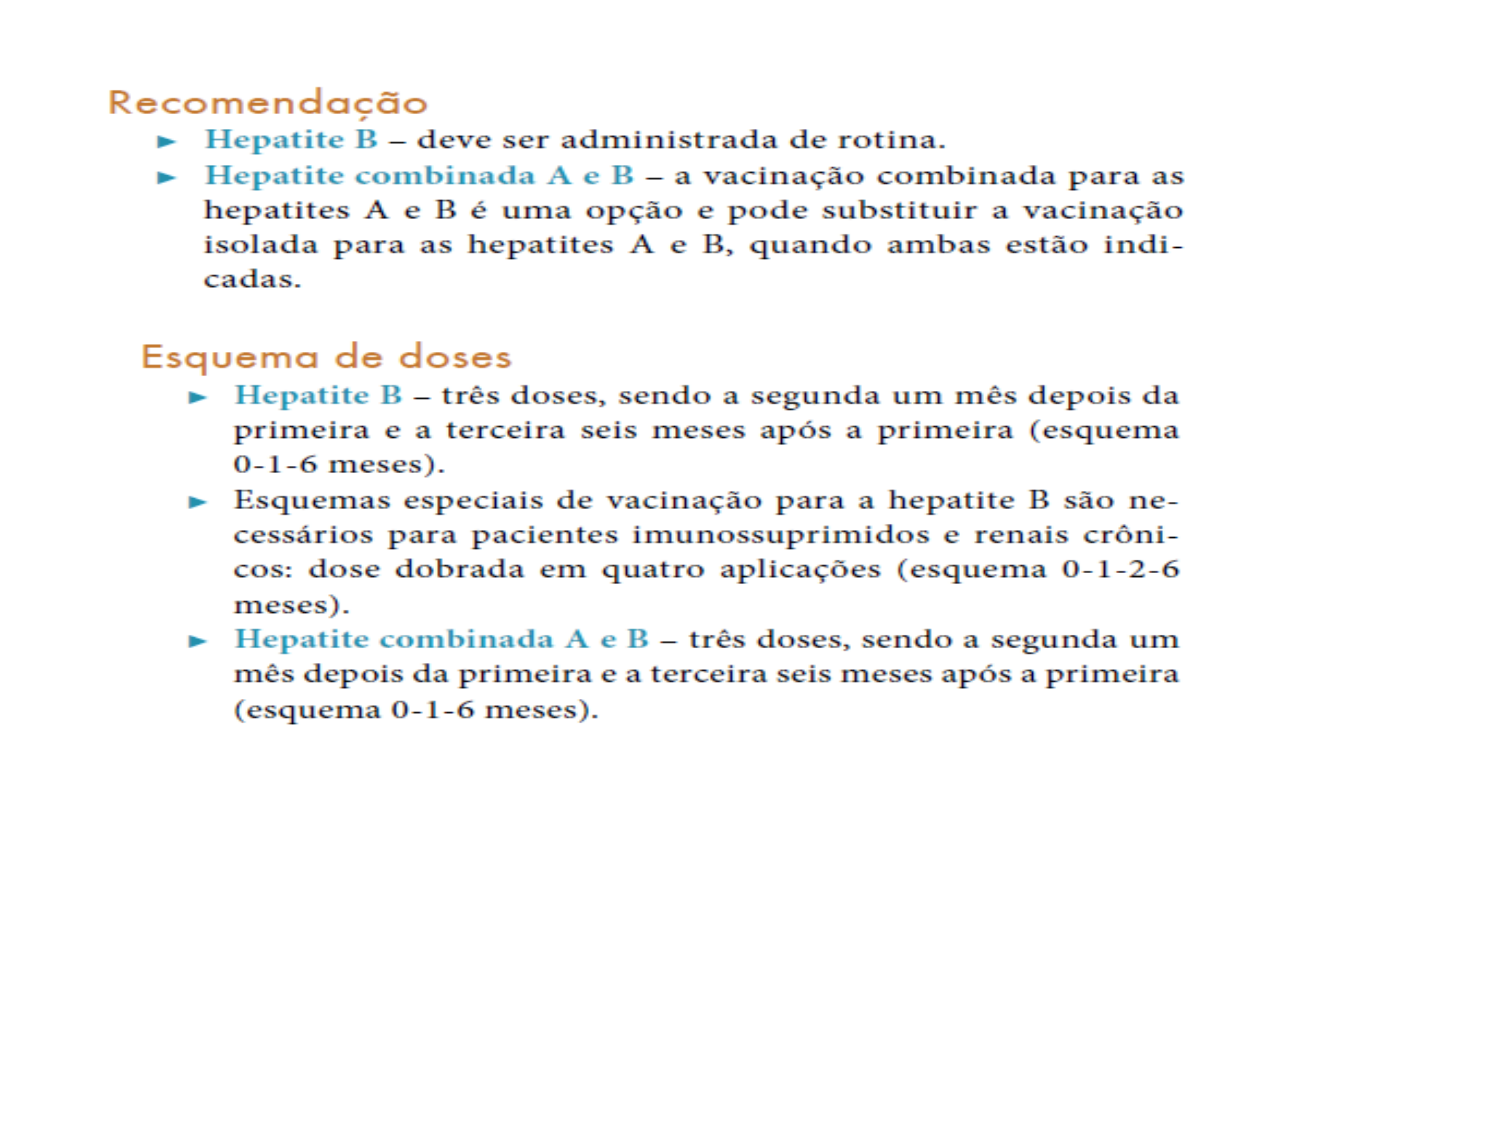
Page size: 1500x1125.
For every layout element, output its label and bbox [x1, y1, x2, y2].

picture [88, 77, 1282, 320]
picture [100, 325, 1235, 735]
